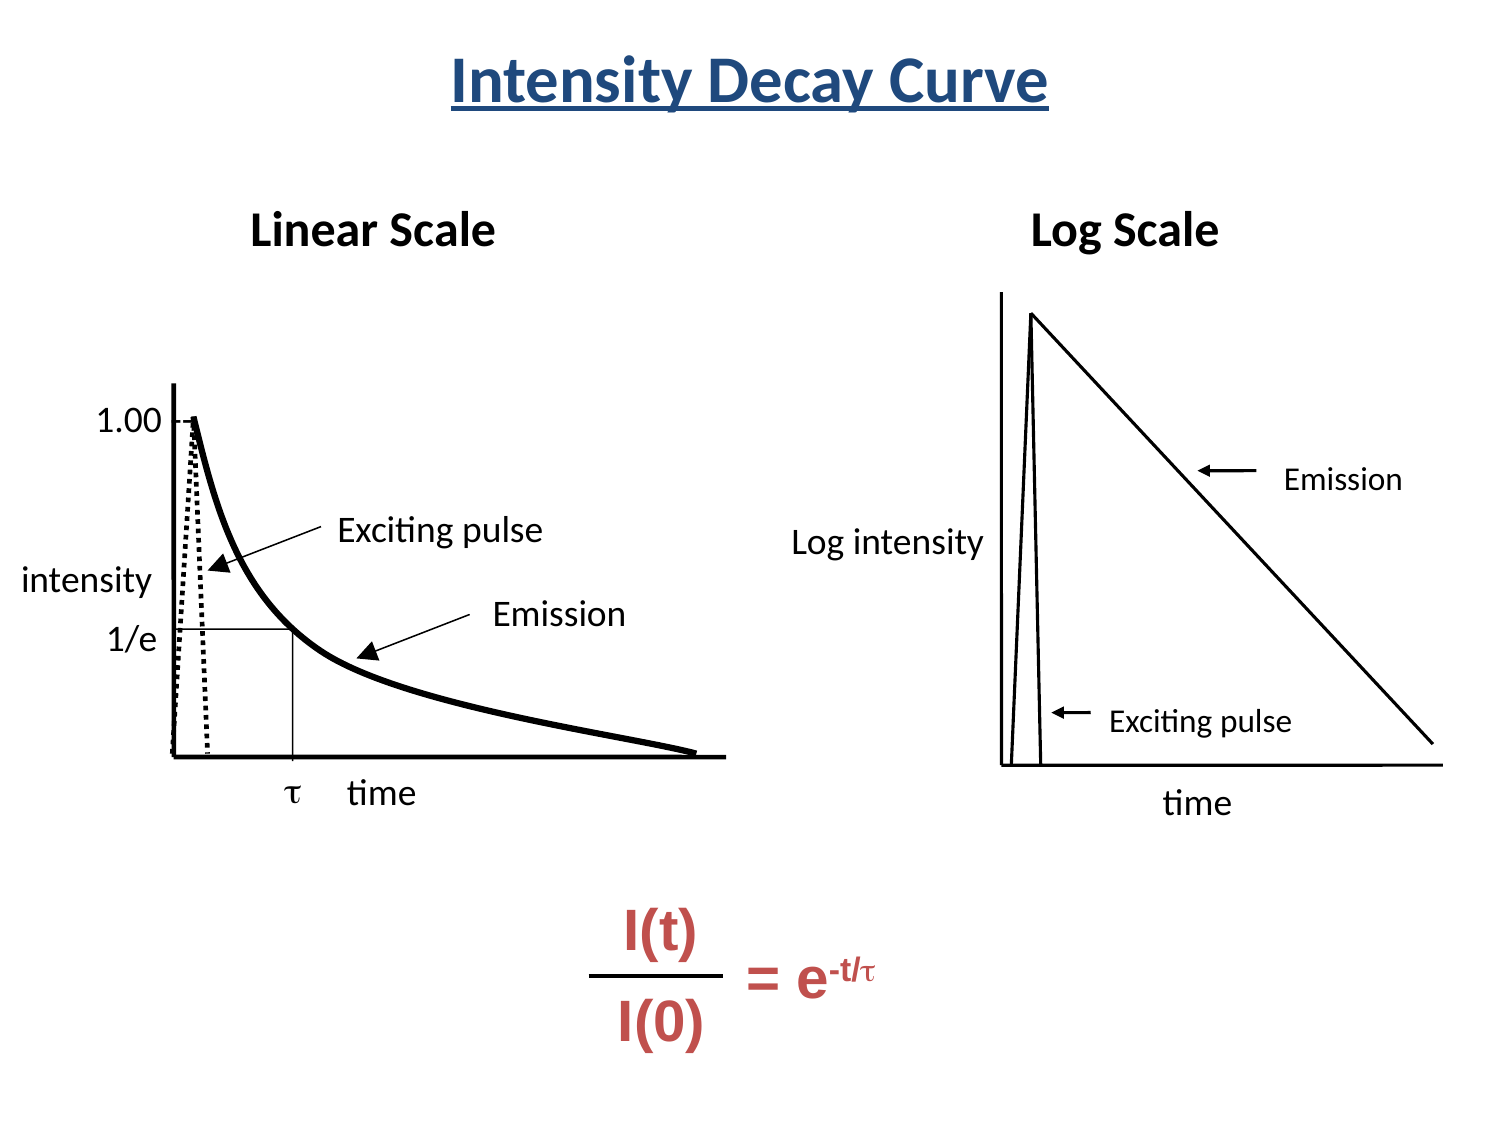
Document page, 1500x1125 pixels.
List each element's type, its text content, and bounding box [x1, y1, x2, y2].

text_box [773, 291, 1444, 832]
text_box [569, 884, 922, 1063]
text_box Linear Scale [179, 188, 568, 264]
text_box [5, 383, 727, 822]
text_box Intensity Decay Curve [74, 0, 1425, 151]
text_box Log Scale [931, 188, 1319, 264]
